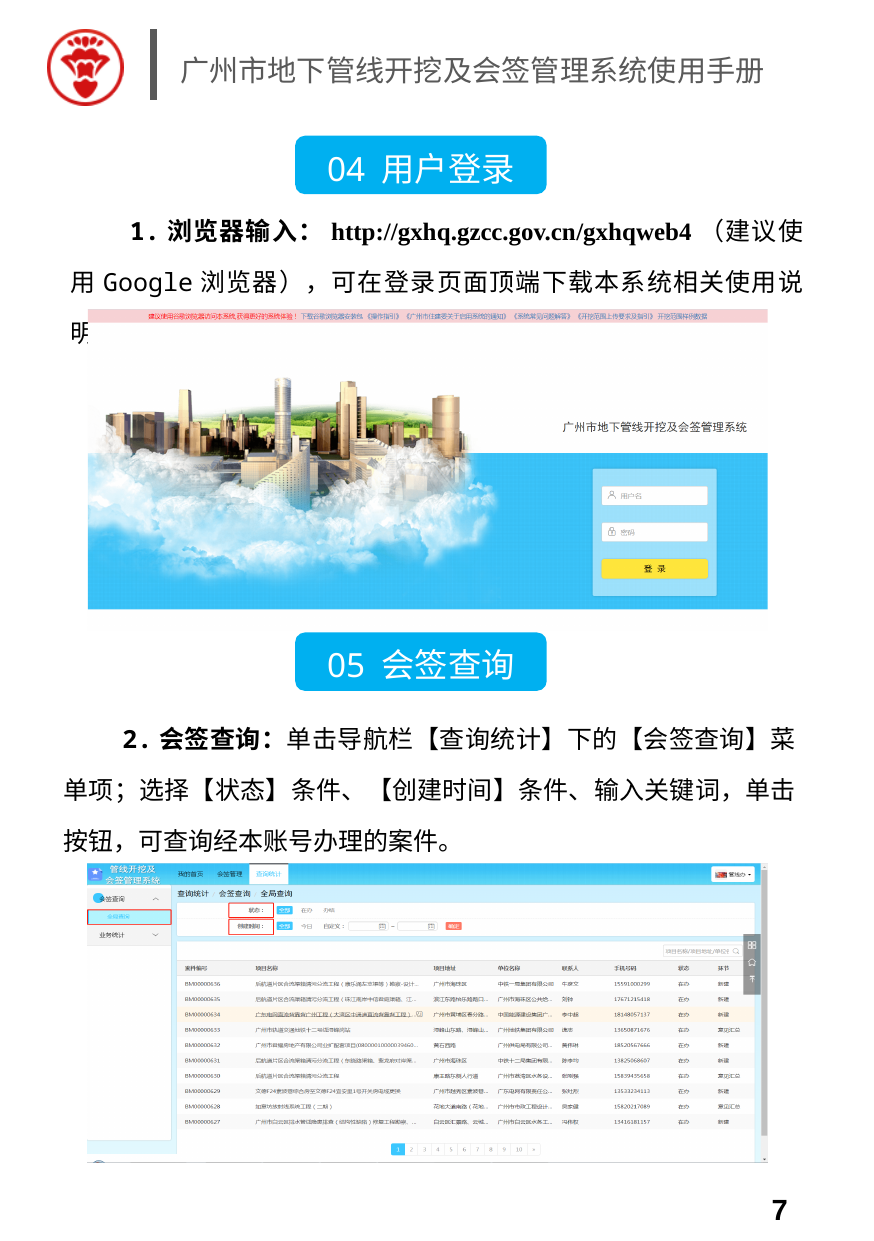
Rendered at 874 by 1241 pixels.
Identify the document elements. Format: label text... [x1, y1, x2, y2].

text_box 广州市地下管线开挖及会签管理系统使用手册 [165, 44, 874, 95]
text_box 7 [756, 1183, 803, 1234]
text_box 04 用户登录 [294, 134, 548, 196]
picture [87, 309, 768, 631]
text_box 05 会签查询 [294, 631, 548, 692]
picture [47, 29, 124, 106]
text_box 1.浏览器输入：http://gxhq.gzcc.gov.cn/gxhqweb4（建议使用Google浏览器），可在登录页面顶端下载本系统相关使用说明。 [70, 194, 804, 348]
text_box 2.会签查询：单击导航栏【查询统计】下的【会签查询】菜单项；选择【状态】条件、【创建时间】条件、输入关键词，单击按钮，可查询经本账号办理的案件。 [63, 702, 796, 856]
picture [87, 863, 768, 1163]
